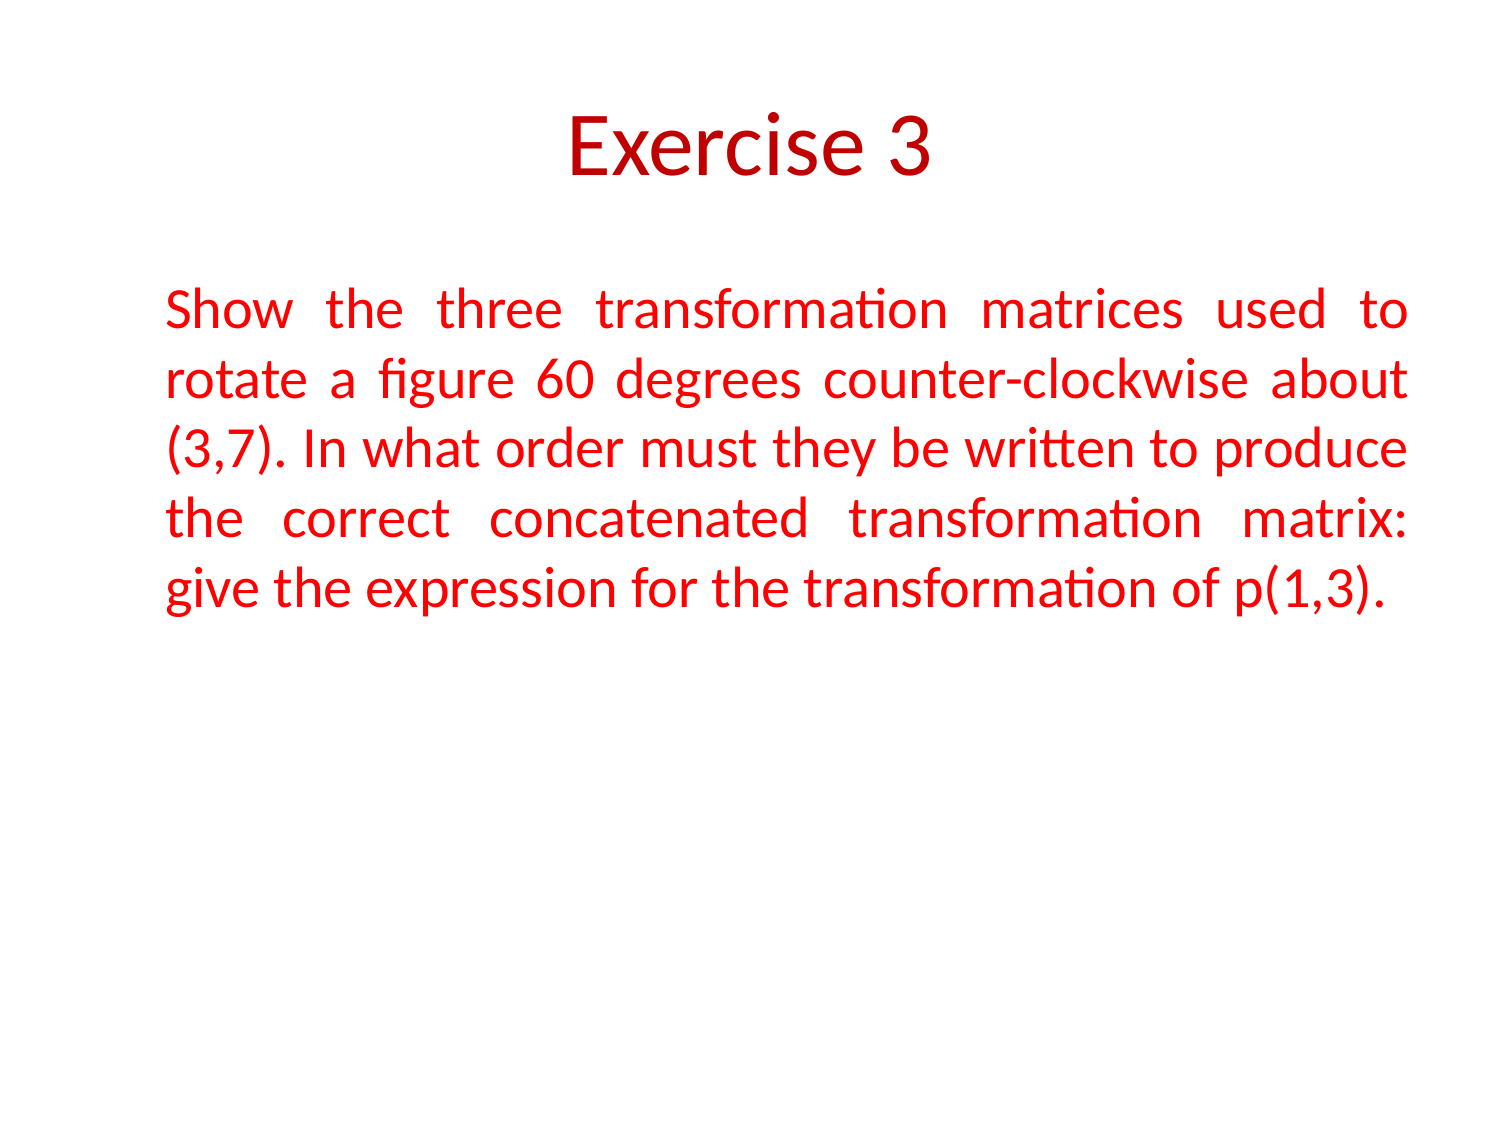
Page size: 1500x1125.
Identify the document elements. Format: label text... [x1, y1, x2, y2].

list Show the three transformation matrices used to rotate a figure 60 degrees counter-clockwise about (3,7). In what order must they be written to produce the correct concatenated transformation matrix: give the expression for the transformation of p(1,3). [75, 262, 1425, 1005]
title Exercise 3 [75, 45, 1425, 233]
